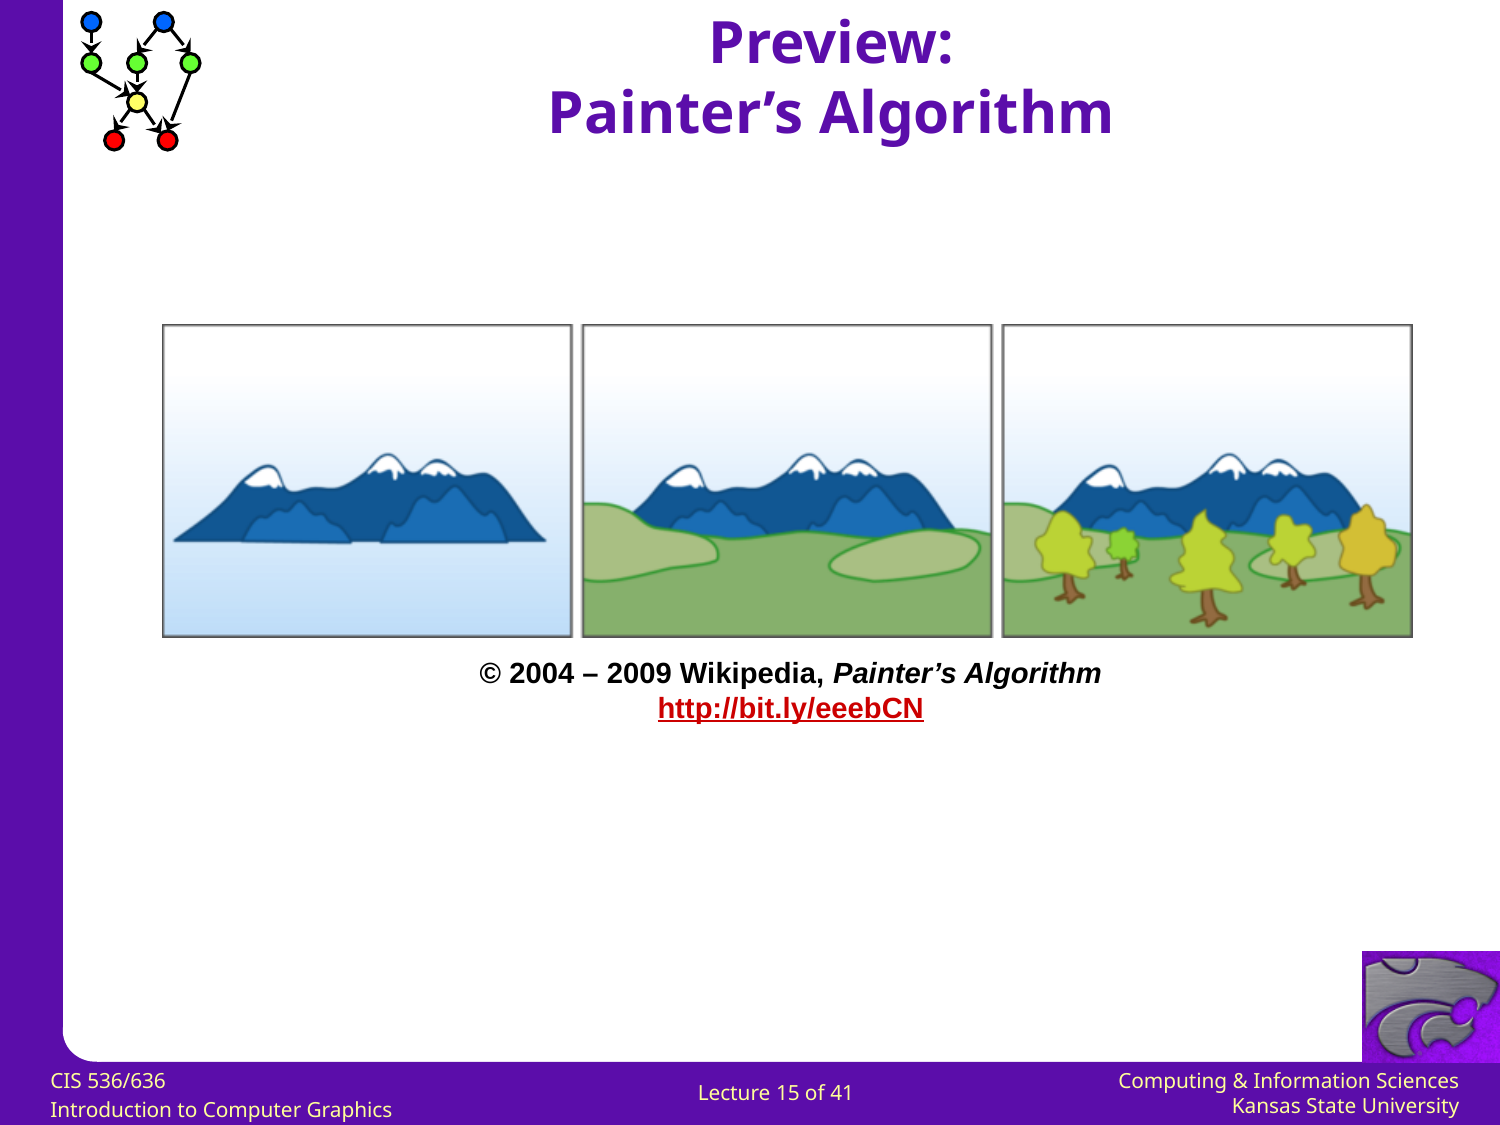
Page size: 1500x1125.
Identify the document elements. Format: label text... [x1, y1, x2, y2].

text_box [162, 324, 1413, 733]
picture [1362, 951, 1500, 1063]
text_box Preview: Painter’s Algorithm [187, 12, 1475, 138]
